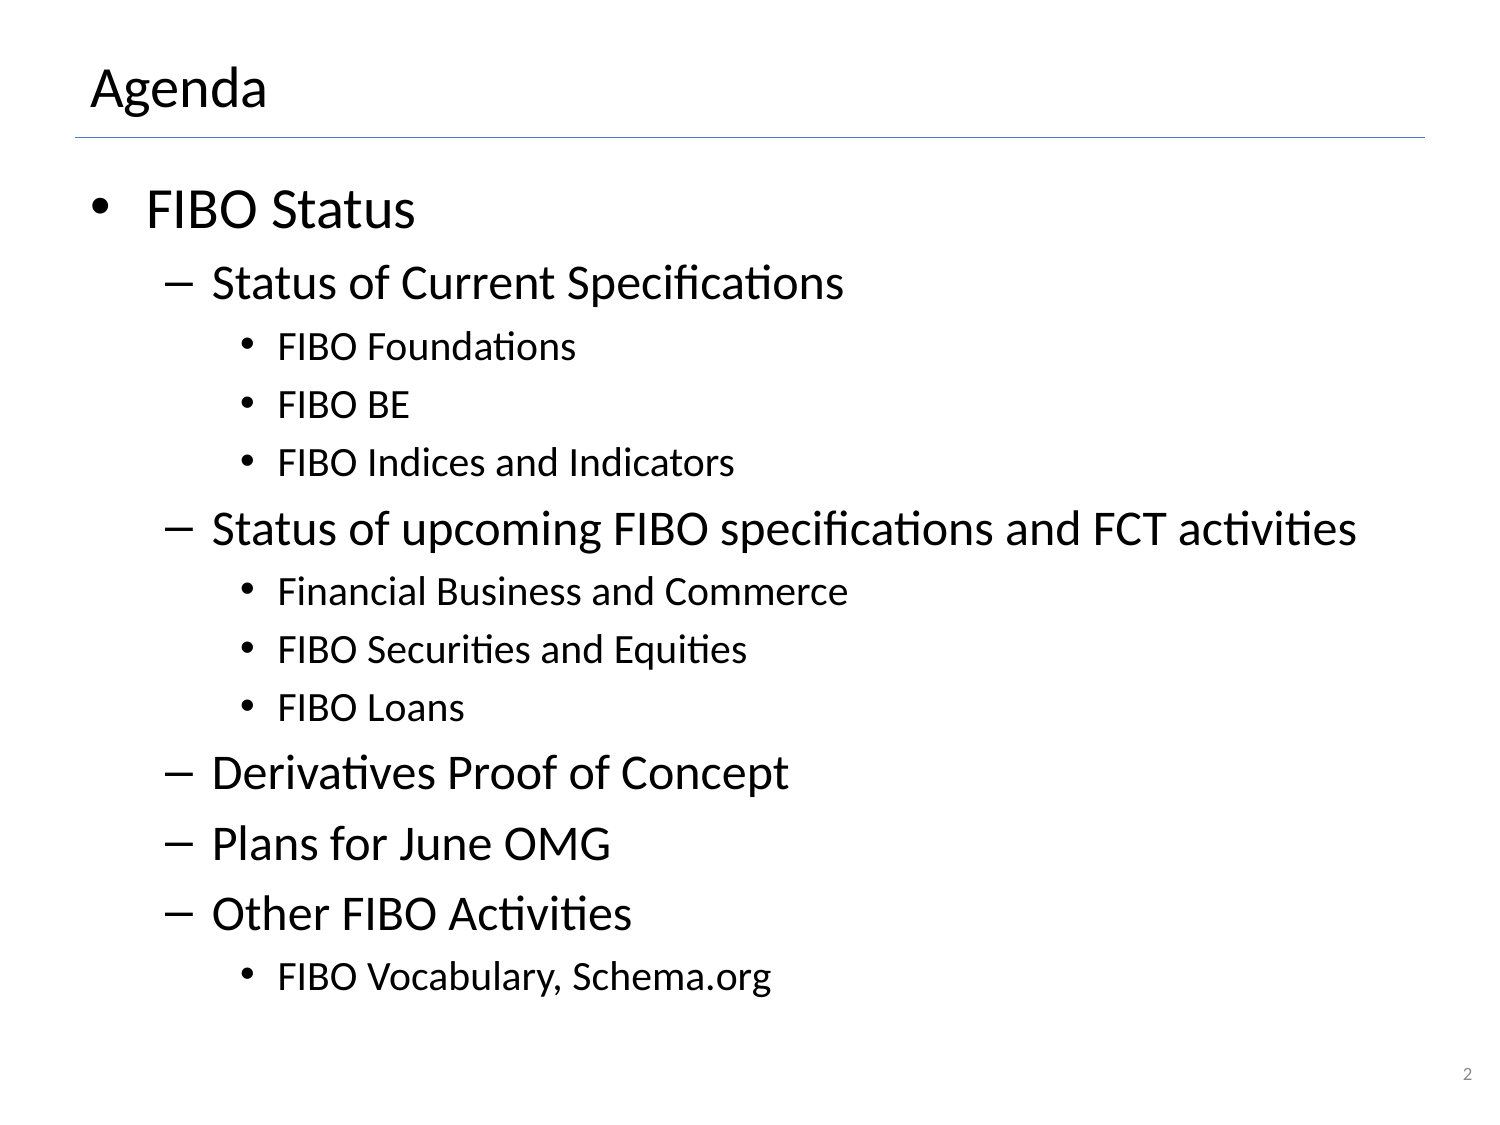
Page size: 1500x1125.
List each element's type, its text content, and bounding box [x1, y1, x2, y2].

title Agenda [74, 37, 1426, 131]
list FIBO Status Status of Current Specifications FIBO Foundations FIBO BE FIBO Indices and Indicators Status of upcoming FIBO specifications and FCT activities Financial Business and Commerce FIBO Securities and Equities FIBO Loans Derivatives Proof of Concept Plans for June OMG Other FIBO Activities FIBO Vocabulary, Schema.org [74, 162, 1426, 1101]
slide_number 2 [1425, 1042, 1488, 1103]
